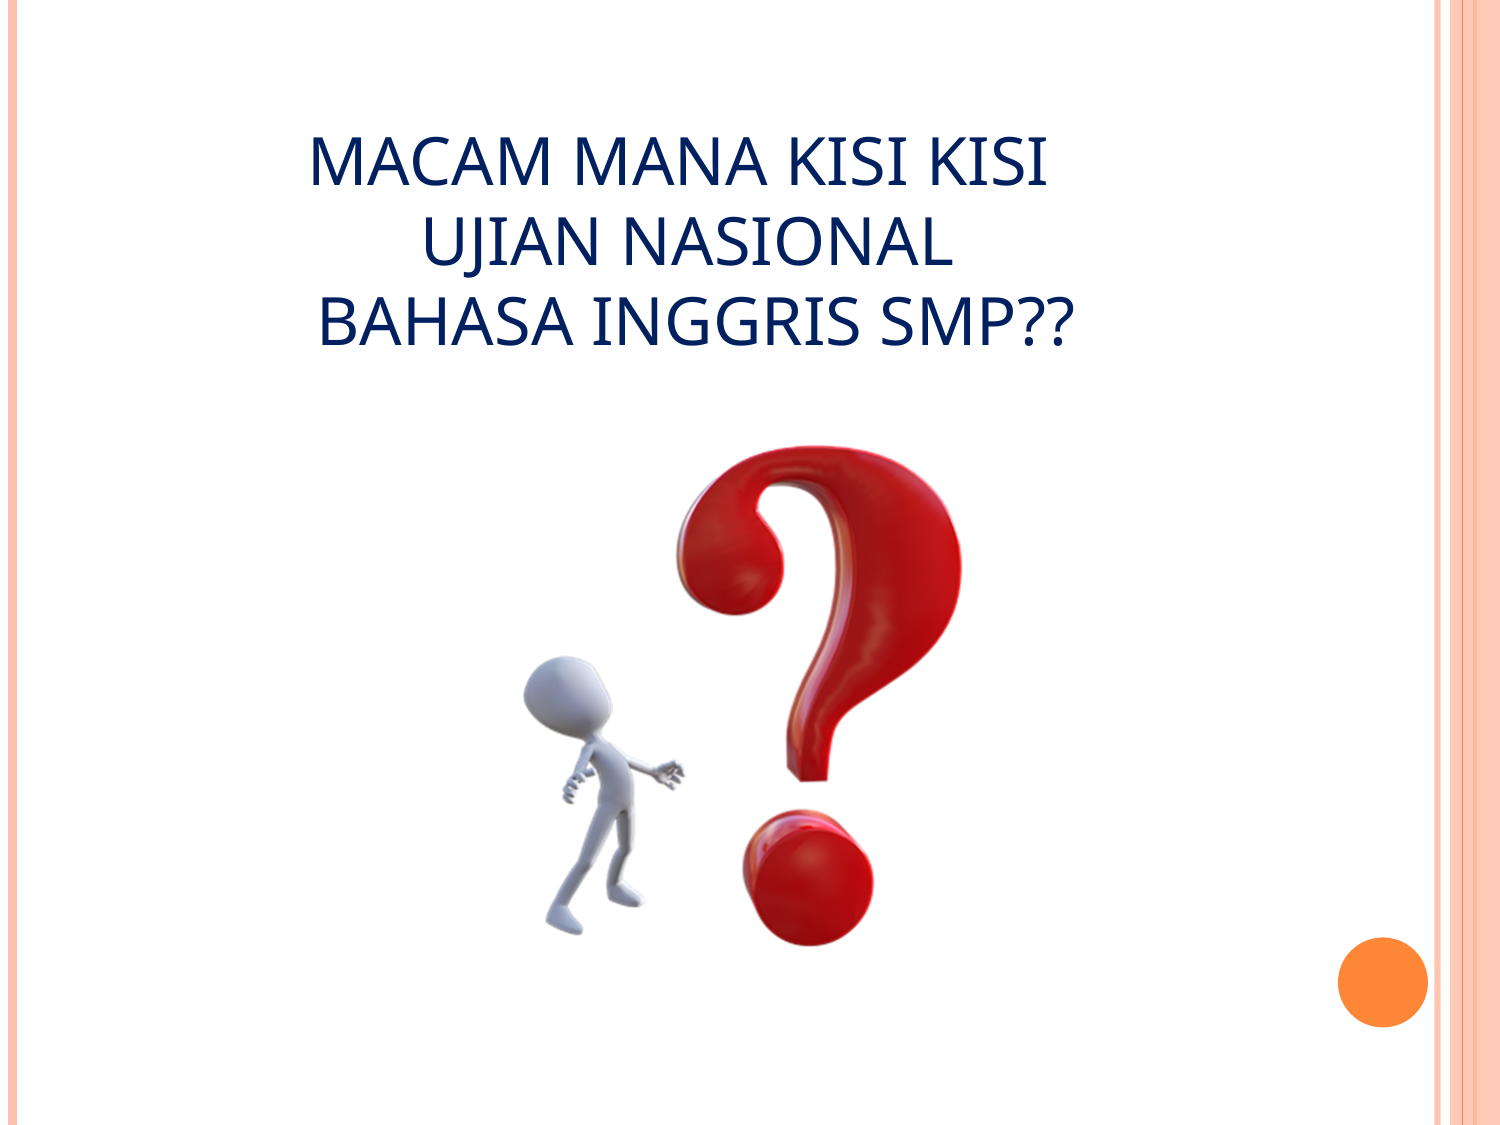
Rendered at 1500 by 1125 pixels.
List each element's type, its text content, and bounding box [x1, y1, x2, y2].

title Macam mana kisi kisi ujian nasional bahasa inggris smp?? [75, 45, 1300, 374]
picture [399, 432, 1101, 965]
